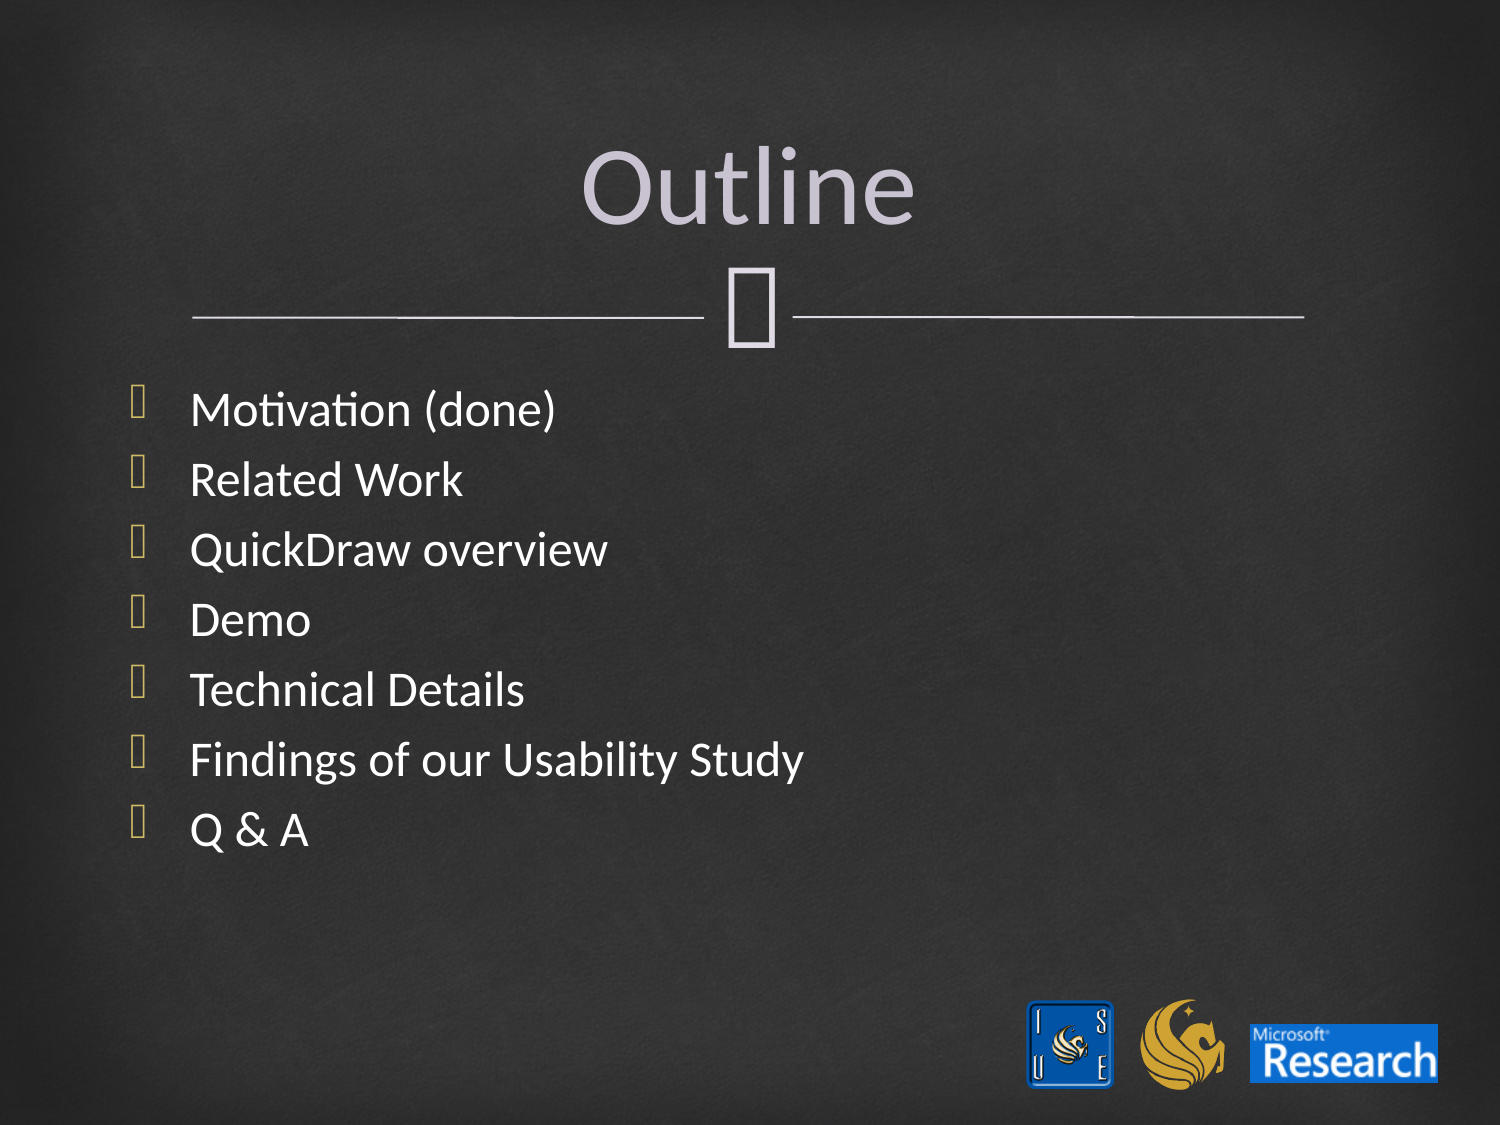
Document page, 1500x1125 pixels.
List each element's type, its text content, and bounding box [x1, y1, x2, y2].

list Motivation (done) Related Work QuickDraw overview Demo Technical Details Findings of our Usability Study Q & A [114, 368, 1386, 1005]
title Outline [112, 93, 1386, 267]
picture [1250, 1024, 1438, 1083]
picture [1140, 1005, 1225, 1090]
picture [1025, 1005, 1115, 1090]
